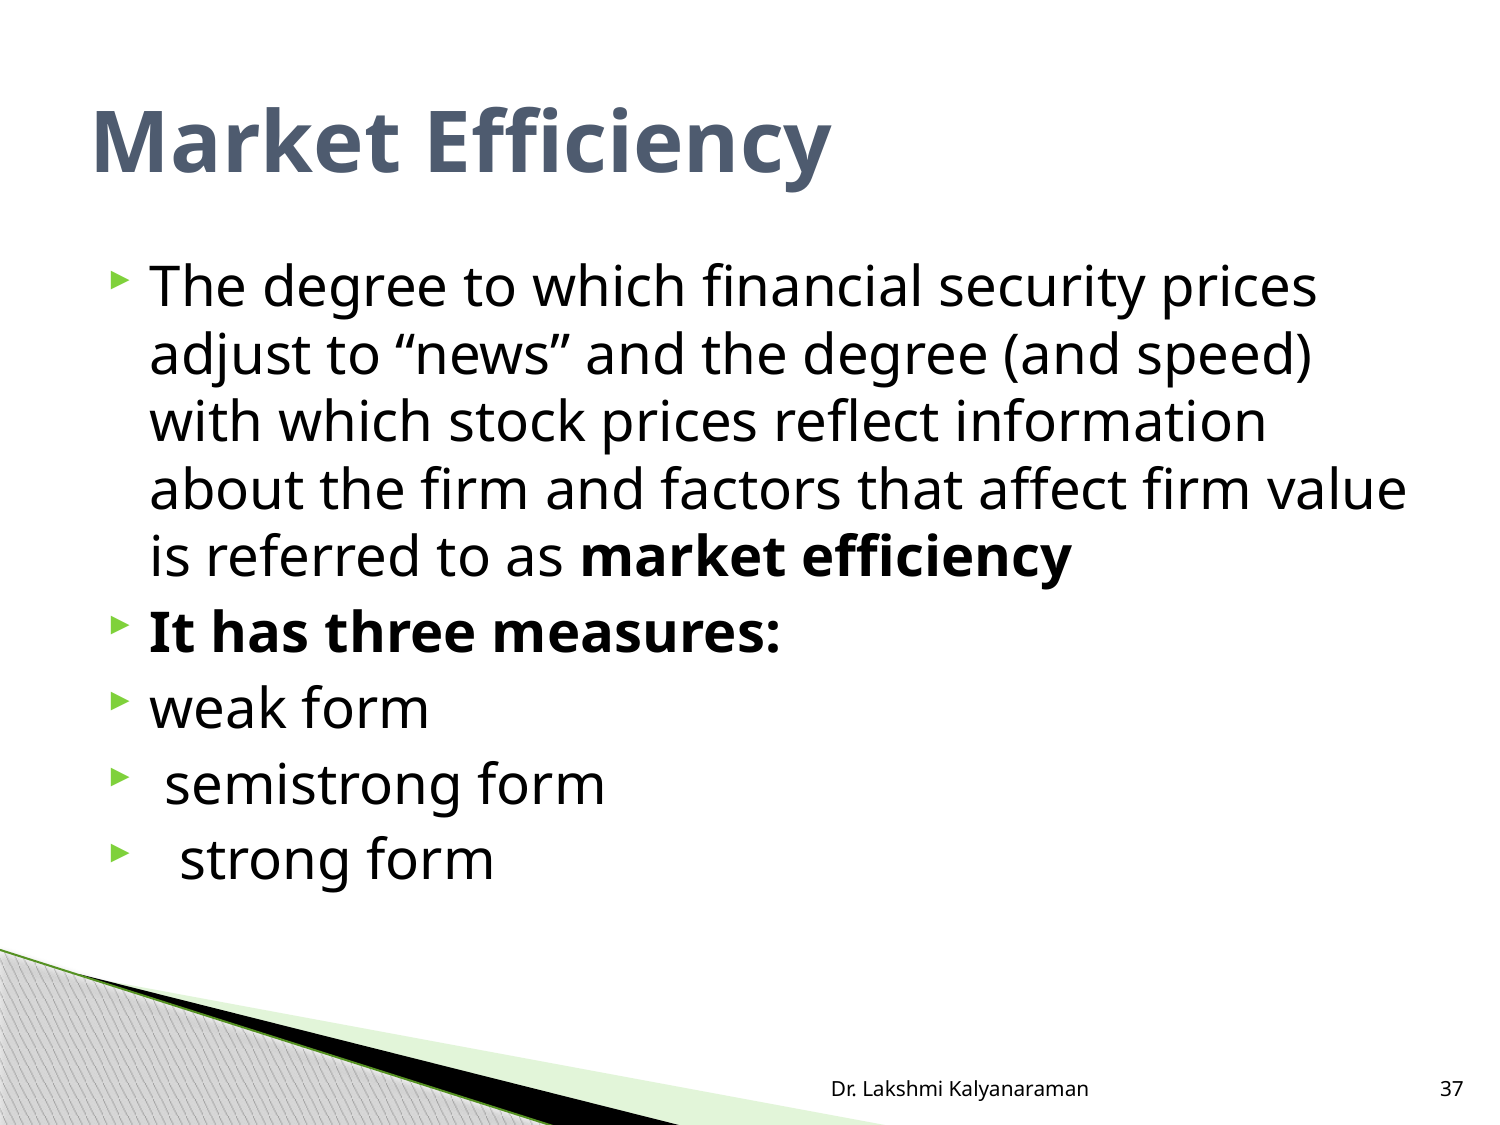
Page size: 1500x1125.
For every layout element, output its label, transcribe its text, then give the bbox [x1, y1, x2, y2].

footer Dr. Lakshmi Kalyanaraman [718, 1051, 1105, 1112]
title Market Efficiency [75, 45, 1425, 233]
slide_number 37 [1418, 1051, 1479, 1112]
list The degree to which financial security prices adjust to “news” and the degree (and speed) with which stock prices reflect information about the firm and factors that affect firm value is referred to as market efficiency It has three measures: weak form semistrong form strong form [75, 243, 1425, 986]
